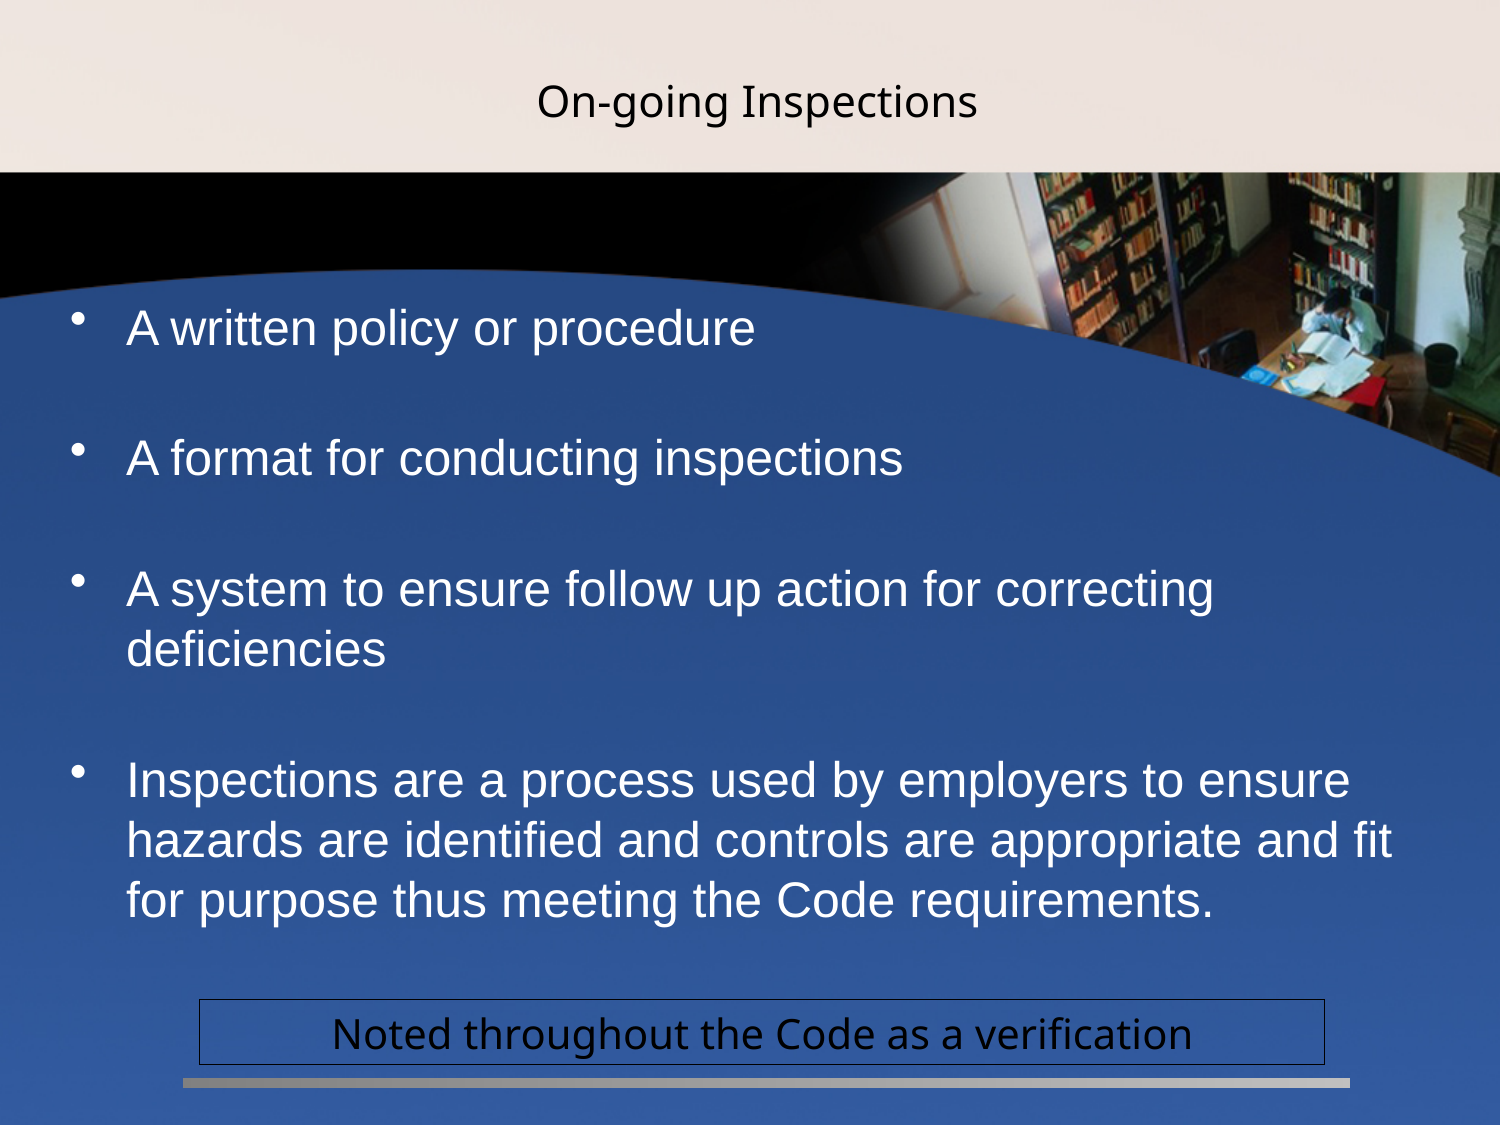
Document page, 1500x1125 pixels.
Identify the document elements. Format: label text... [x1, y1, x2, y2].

title On-going Inspections [36, 0, 1478, 189]
picture [0, 0, 1500, 1125]
text_box Noted throughout the Code as a verification [199, 999, 1325, 1065]
list A written policy or procedure A format for conducting inspections A system to ensure follow up action for correcting deficiencies Inspections are a process used by employers to ensure hazards are identified and controls are appropriate and fit for purpose thus meeting the Code requirements. [61, 286, 1426, 950]
